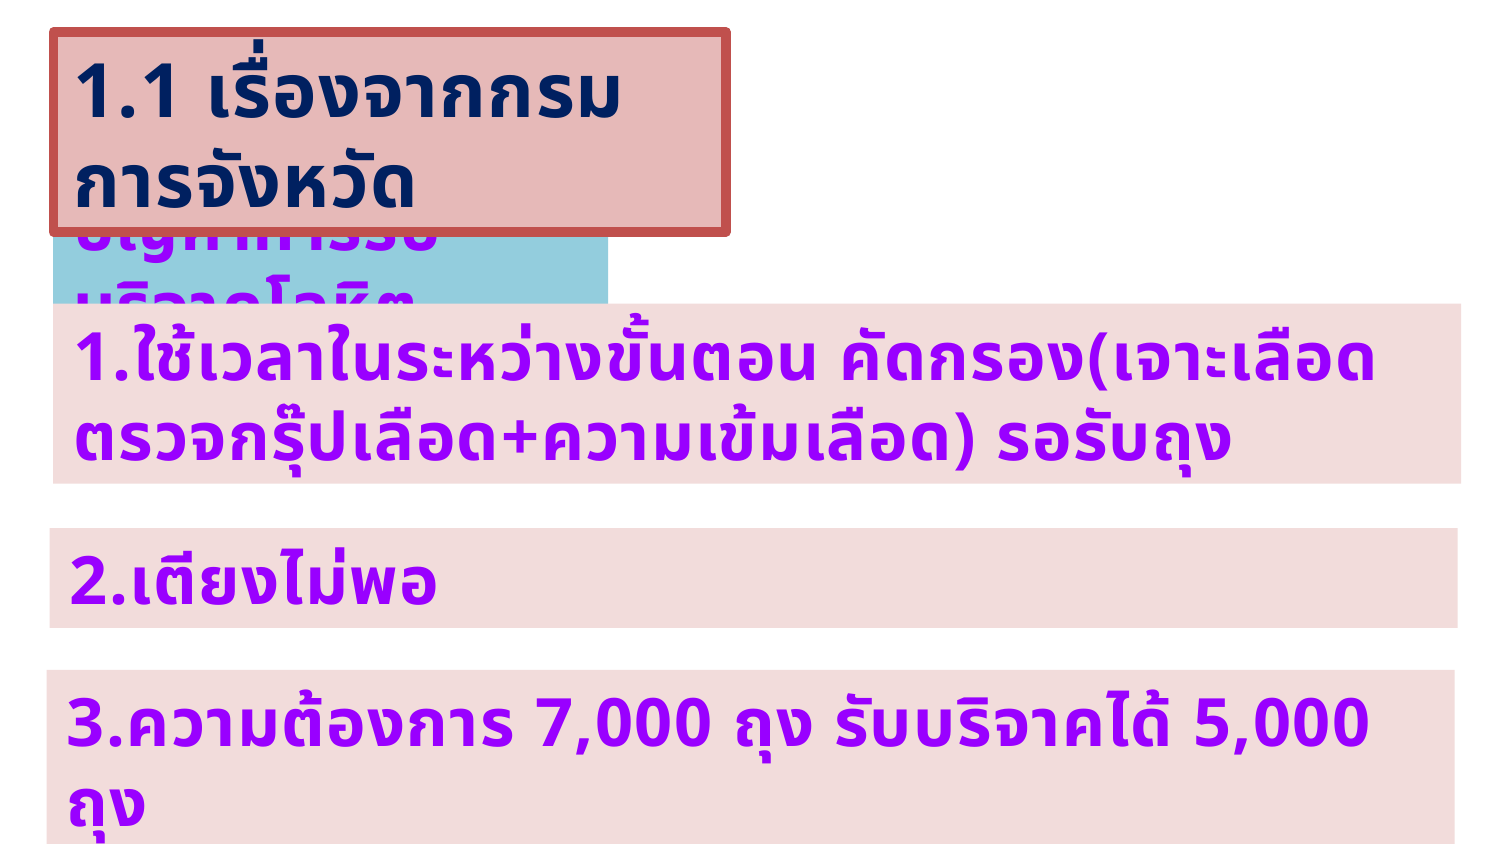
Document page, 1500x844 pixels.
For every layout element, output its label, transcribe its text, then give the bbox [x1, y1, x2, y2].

text_box ปัญหาการรับบริจาคโลหิต [51, 234, 610, 302]
text_box 2.เตียงไม่พอ [48, 526, 1460, 630]
text_box 1.ใช้เวลาในระหว่างขั้นตอน คัดกรอง(เจาะเลือดตรวจกรุ๊ปเลือด+ความเข้มเลือด) รอรับถุง [51, 302, 1463, 486]
text_box 1.1 เรื่องจากกรมการจังหวัด [51, 30, 728, 234]
text_box 3.ความต้องการ 7,000 ถุง รับบริจาคได้ 5,000 ถุง [45, 668, 1457, 844]
